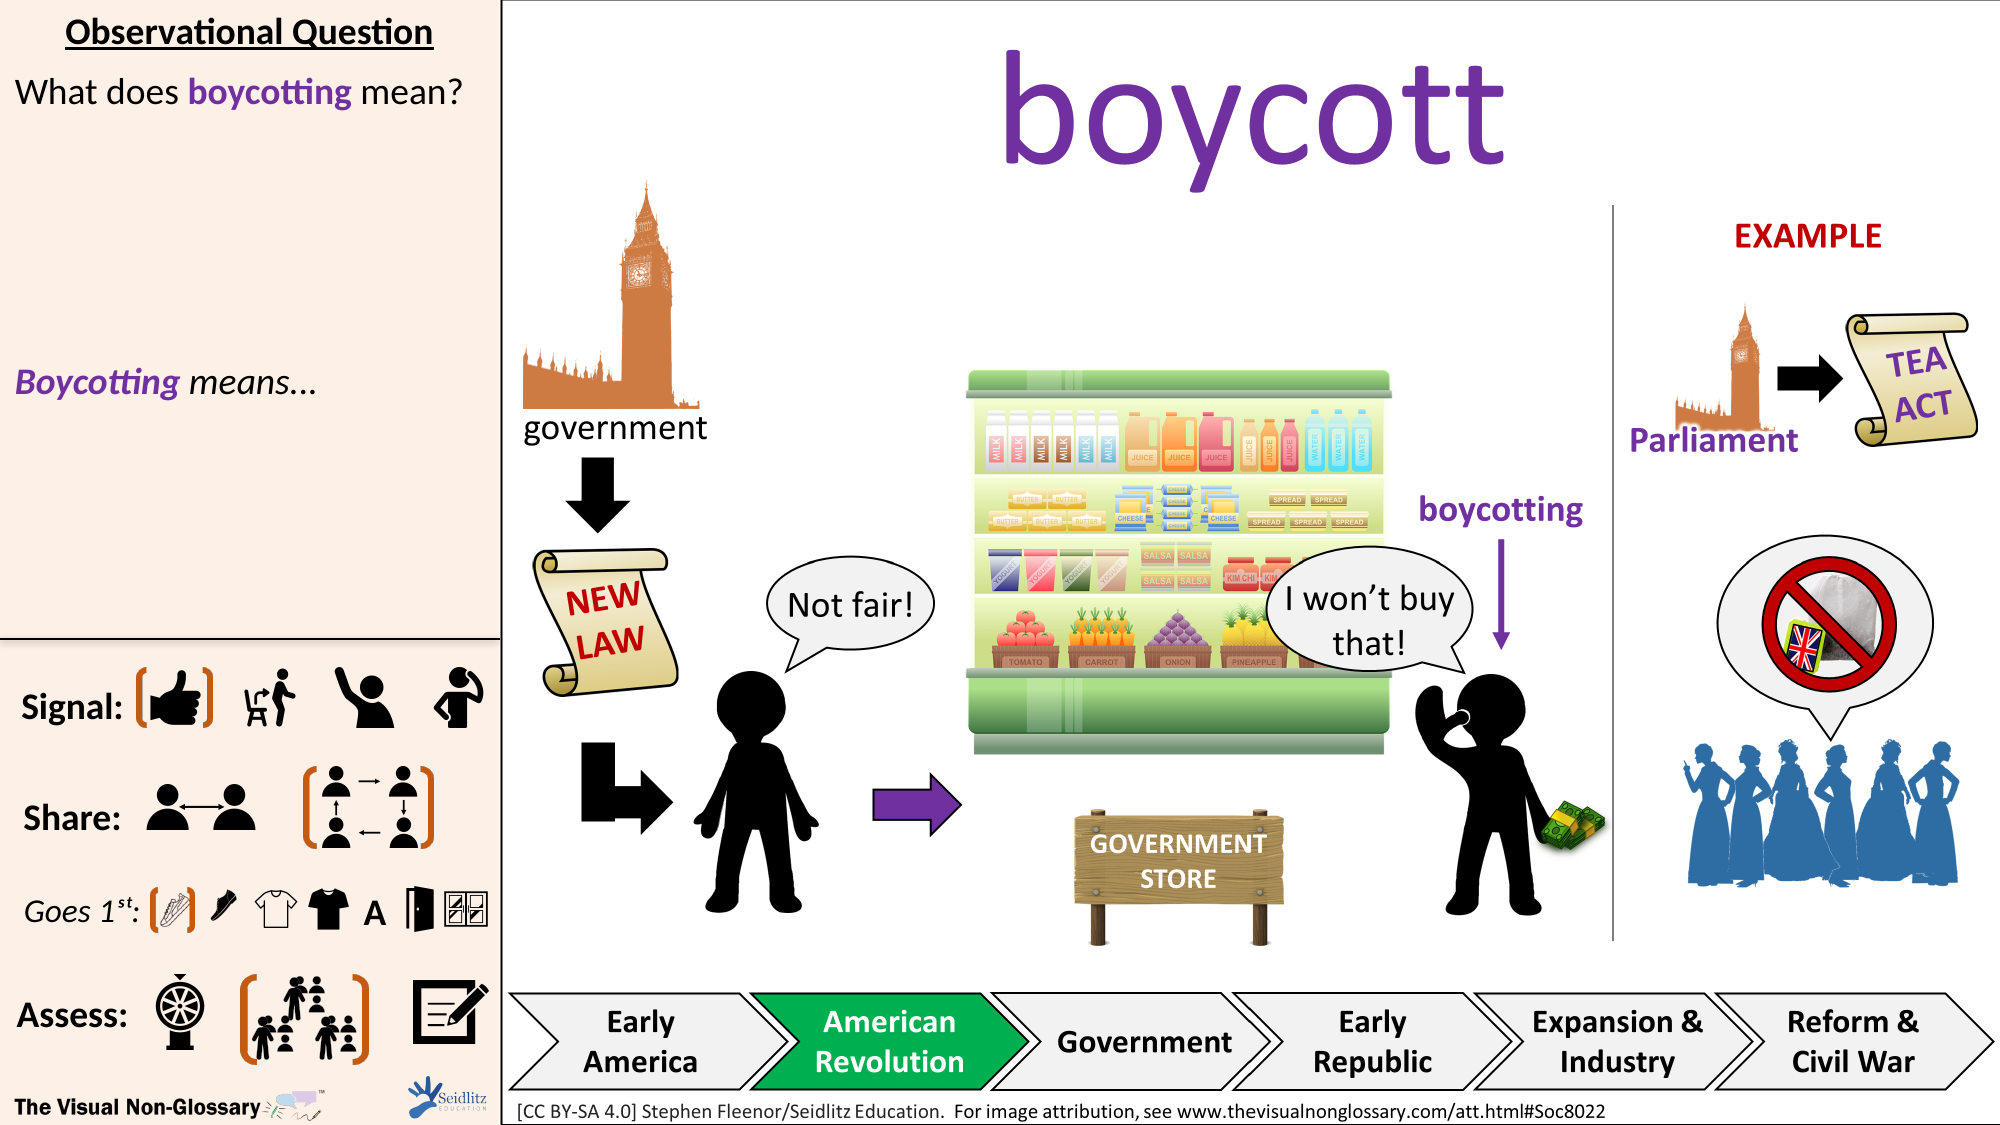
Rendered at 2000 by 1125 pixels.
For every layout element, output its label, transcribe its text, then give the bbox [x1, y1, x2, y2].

text_box Signal: [6, 674, 136, 735]
text_box Share: [8, 785, 137, 846]
picture [136, 667, 214, 728]
text_box A [348, 880, 402, 941]
text_box What does boycotting mean? [0, 59, 494, 120]
picture [202, 886, 241, 925]
picture [149, 886, 196, 934]
picture [499, 0, 2000, 1125]
picture [302, 766, 434, 850]
picture [413, 974, 490, 1051]
text_box Observational Question [50, 0, 449, 59]
picture [239, 667, 301, 728]
picture [145, 784, 257, 830]
picture [253, 886, 299, 932]
picture [305, 886, 352, 932]
picture [334, 667, 395, 728]
picture [0, 1084, 328, 1125]
text_box Assess: [1, 982, 137, 1043]
picture [428, 667, 490, 728]
picture [403, 1073, 495, 1125]
picture [142, 974, 218, 1051]
picture [397, 886, 490, 932]
text_box Boycotting means... [0, 349, 494, 410]
text_box Goes 1ˢᵗ: [9, 881, 156, 937]
picture [239, 974, 370, 1066]
